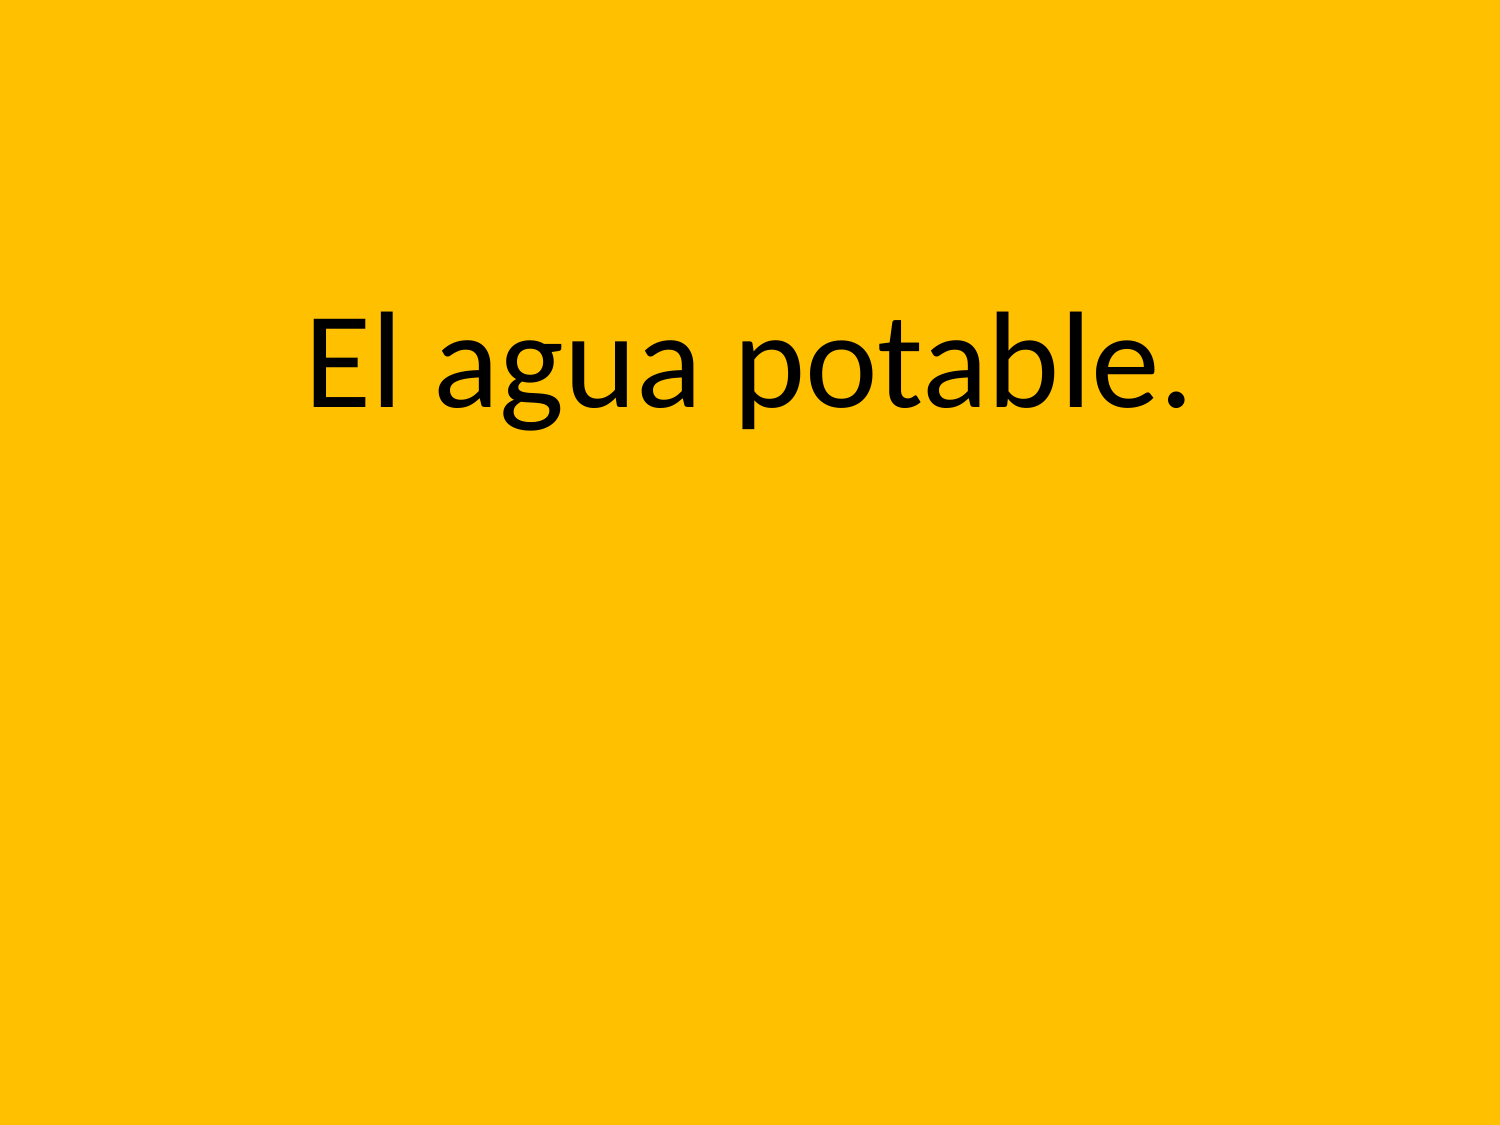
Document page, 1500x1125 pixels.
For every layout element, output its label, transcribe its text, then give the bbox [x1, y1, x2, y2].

list El agua potable. [75, 262, 1425, 1005]
